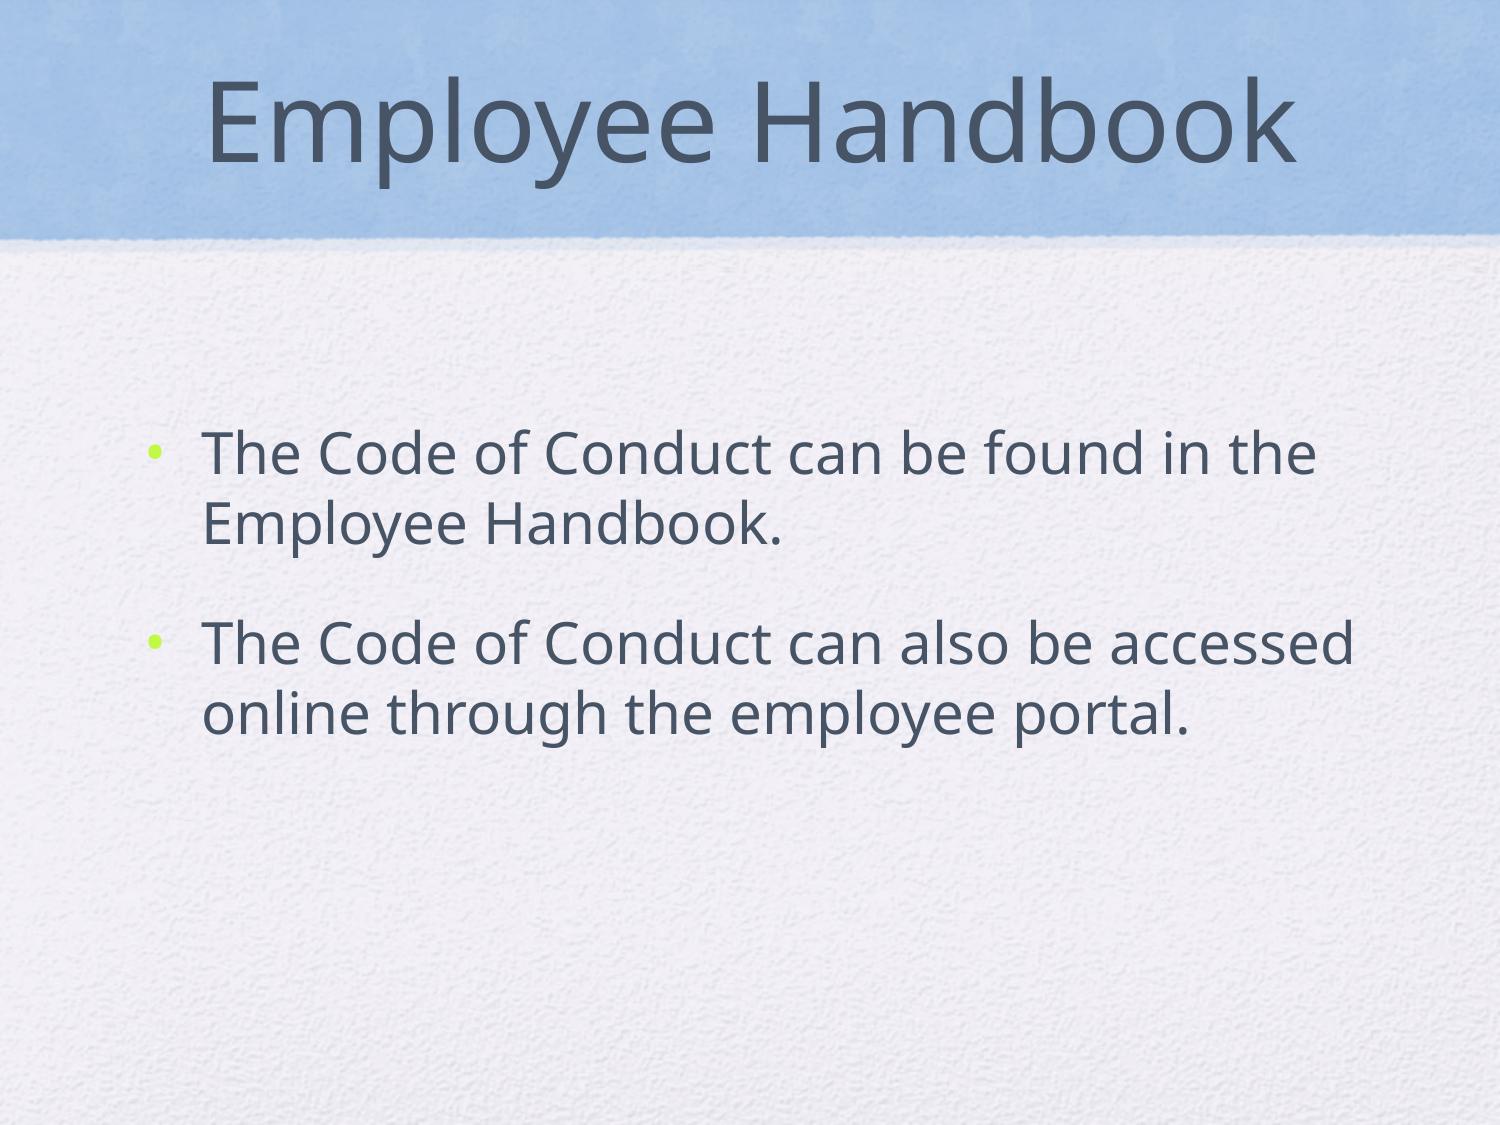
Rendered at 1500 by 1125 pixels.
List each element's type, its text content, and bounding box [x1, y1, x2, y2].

list The Code of Conduct can be found in the Employee Handbook. The Code of Conduct can also be accessed online through the employee portal. [129, 288, 1372, 993]
picture [0, 225, 1500, 1125]
title Employee Handbook [129, 6, 1372, 239]
